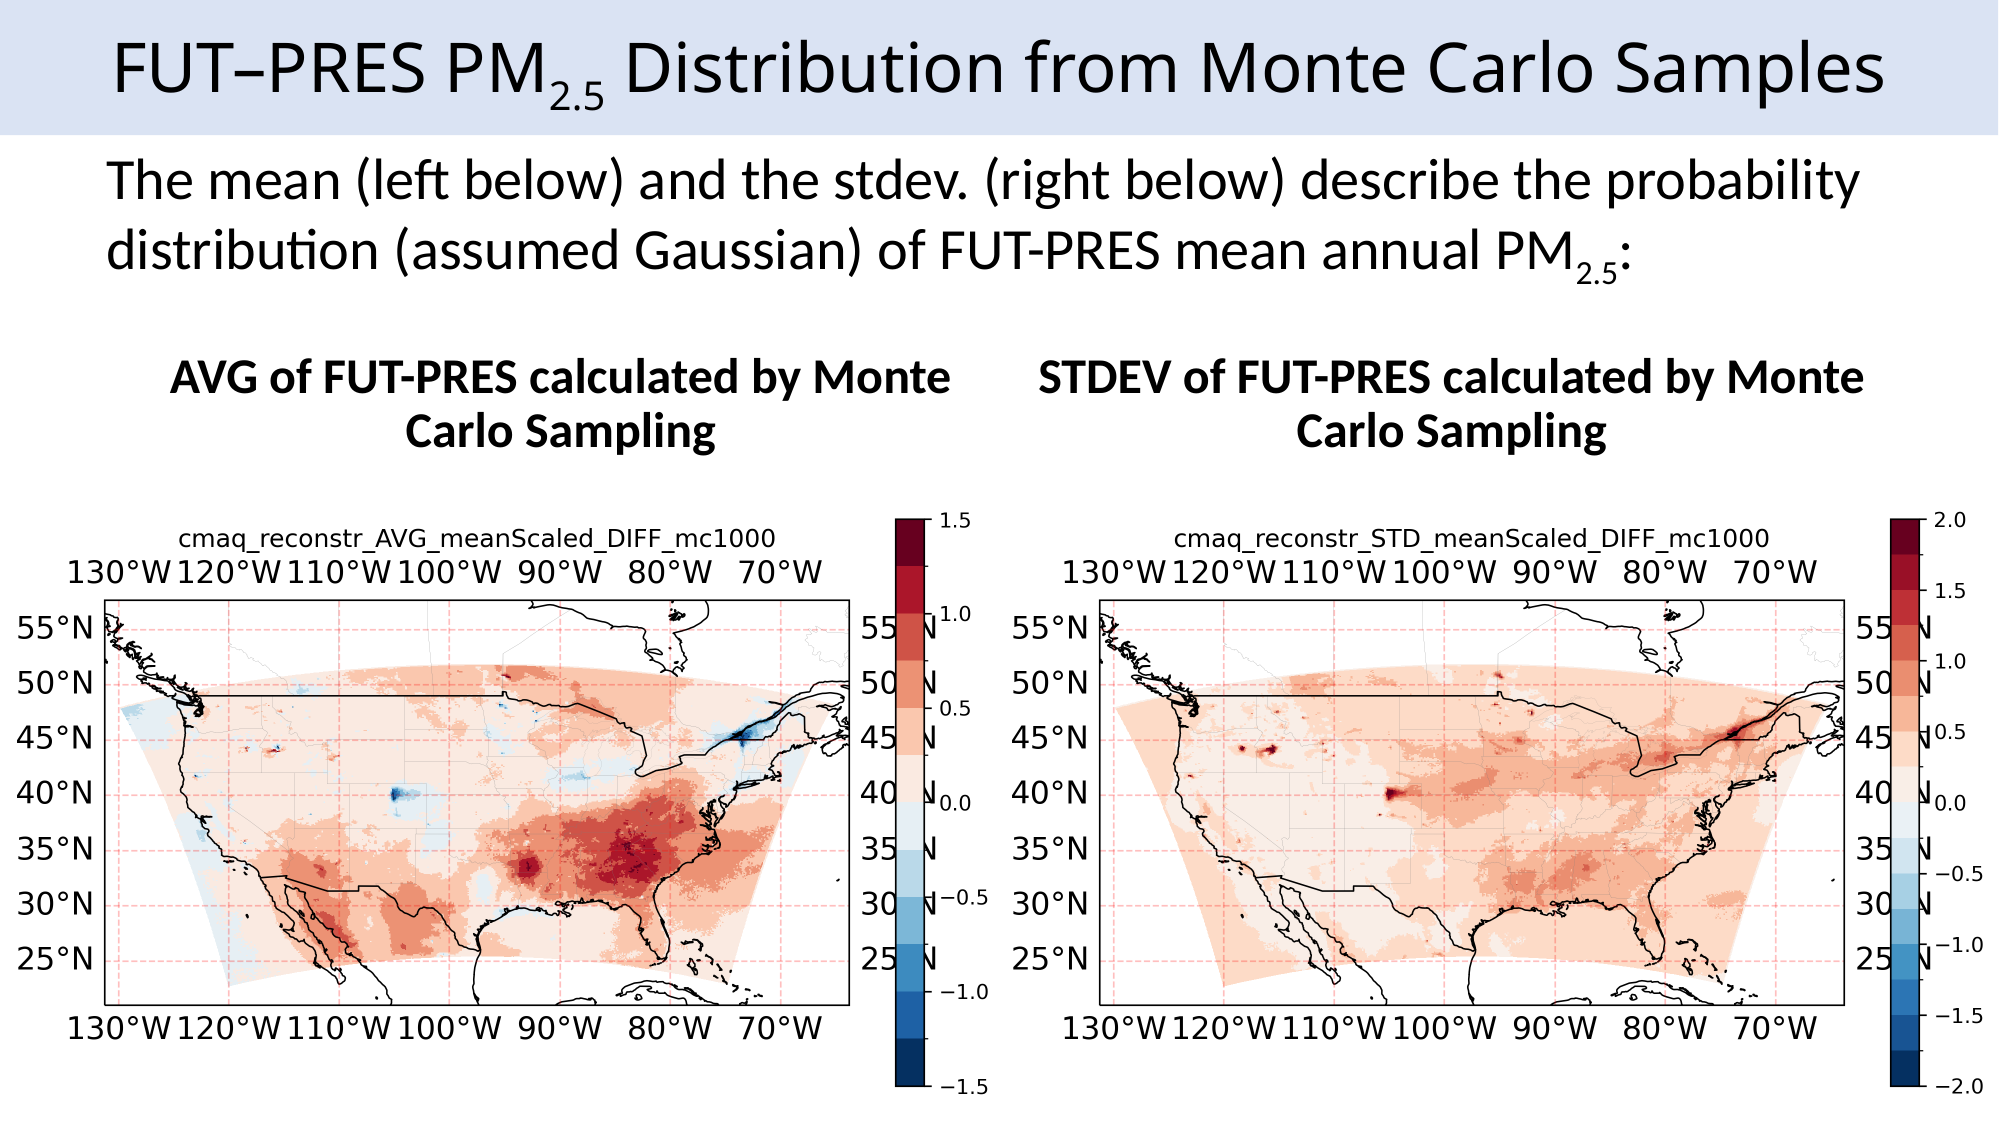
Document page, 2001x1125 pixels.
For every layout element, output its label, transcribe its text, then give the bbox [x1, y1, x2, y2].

list STDEV of FUT-PRES calculated by Monte Carlo Sampling [1012, 330, 1892, 466]
picture [0, 496, 1999, 1113]
list AVG of FUT-PRES calculated by Monte Carlo Sampling [137, 330, 984, 466]
text_box The mean (left below) and the stdev. (right below) describe the probability distribution (assumed Gaussian) of FUT-PRES mean annual PM2.5: [91, 136, 1892, 292]
title FUT–PRES PM2.5 Distribution from Monte Carlo Samples [0, 0, 1999, 136]
